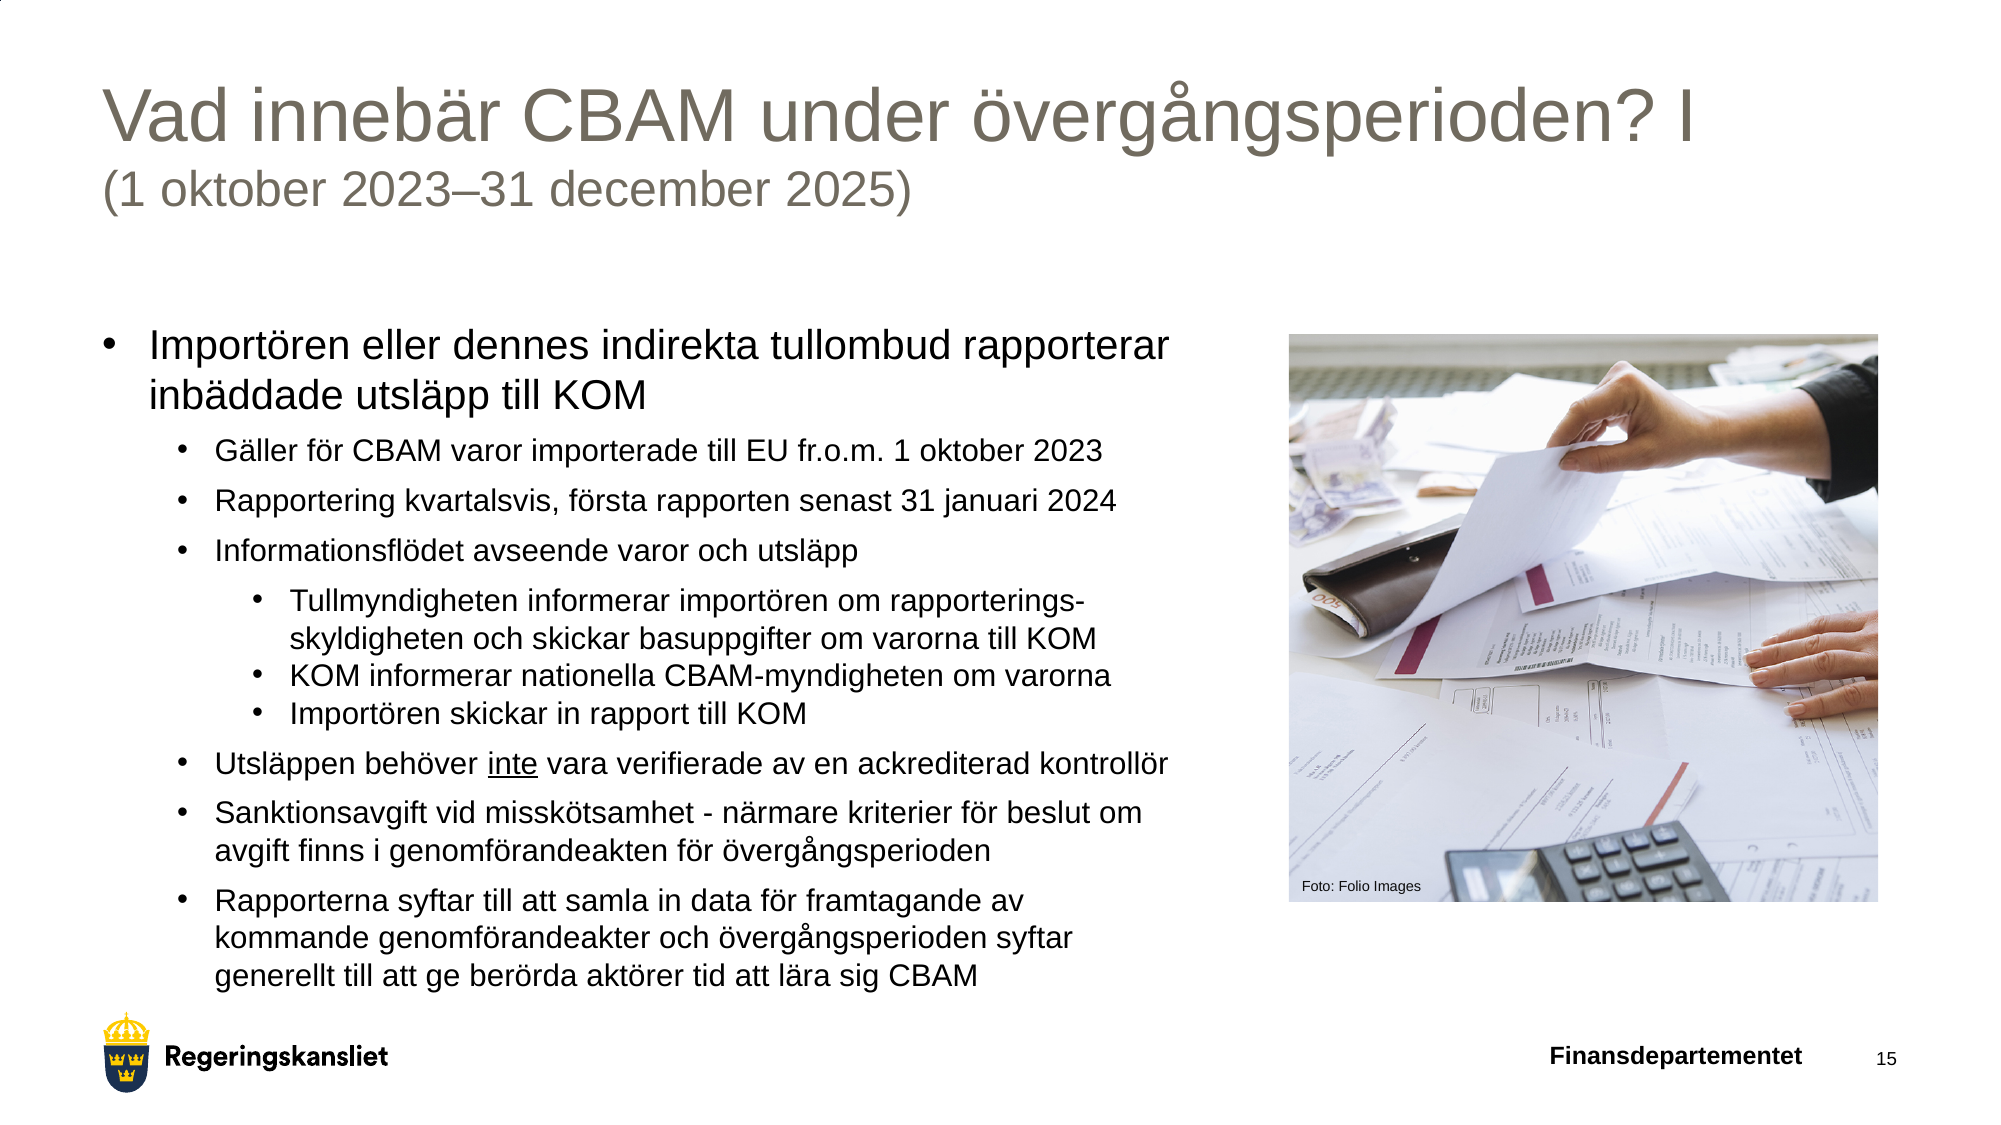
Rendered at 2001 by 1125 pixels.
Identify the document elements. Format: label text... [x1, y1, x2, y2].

list Importören eller dennes indirekta tullombud rapporterar inbäddade utsläpp till KOM Gäller för CBAM varor importerade till EU fr.o.m. 1 oktober 2023 Rapportering kvartalsvis, första rapporten senast 31 januari 2024 Informationsflödet avseende varor och utsläpp Tullmyndigheten informerar importören om rapporterings- skyldigheten och skickar basuppgifter om varorna till KOM KOM informerar nationella CBAM-myndigheten om varorna Importören skickar in rapport till KOM Utsläppen behöver inte vara verifierade av en ackrediterad kontrollör Sanktionsavgift vid misskötsamhet - närmare kriterier för beslut om avgift finns i genomförandeakten för övergångsperioden Rapporterna syftar till att samla in data för framtagande av kommande genomförandeakter och övergångsperioden syftar generellt till att ge berörda aktörer tid att lära sig CBAM [102, 310, 1180, 988]
title Vad innebär CBAM under övergångsperioden? I (1 oktober 2023–31 december 2025) [102, 59, 1898, 228]
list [1288, 334, 1879, 902]
slide_number 15 [1817, 1034, 1898, 1070]
footer Finansdepartementet [494, 1034, 1817, 1070]
